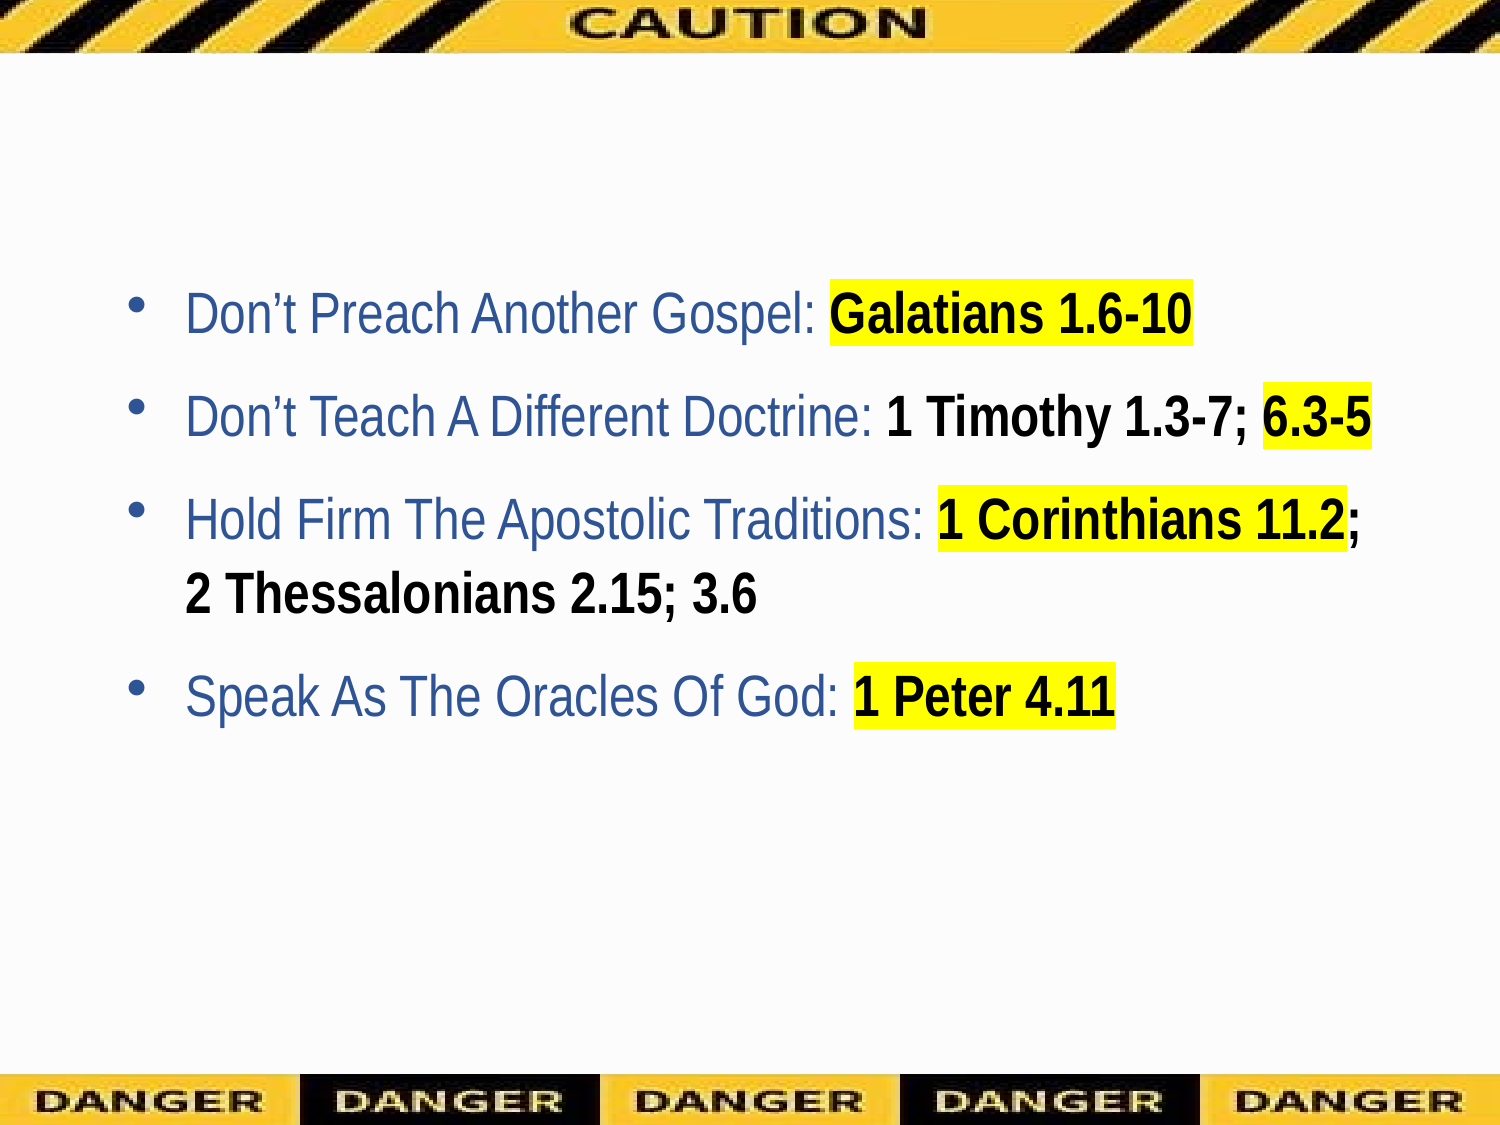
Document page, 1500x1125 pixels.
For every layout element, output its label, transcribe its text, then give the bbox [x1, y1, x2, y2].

picture [0, 0, 1500, 54]
text_box Don’t Preach Another Gospel: Galatians 1.6-10 Don’t Teach A Different Doctrine: 1 Timothy 1.3-7; 6.3-5 Hold Firm The Apostolic Traditions: 1 Corinthians 11.2; 2 Thessalonians 2.15; 3.6 Speak As The Oracles Of God: 1 Peter 4.11 [114, 262, 1400, 856]
picture [0, 1074, 1500, 1125]
